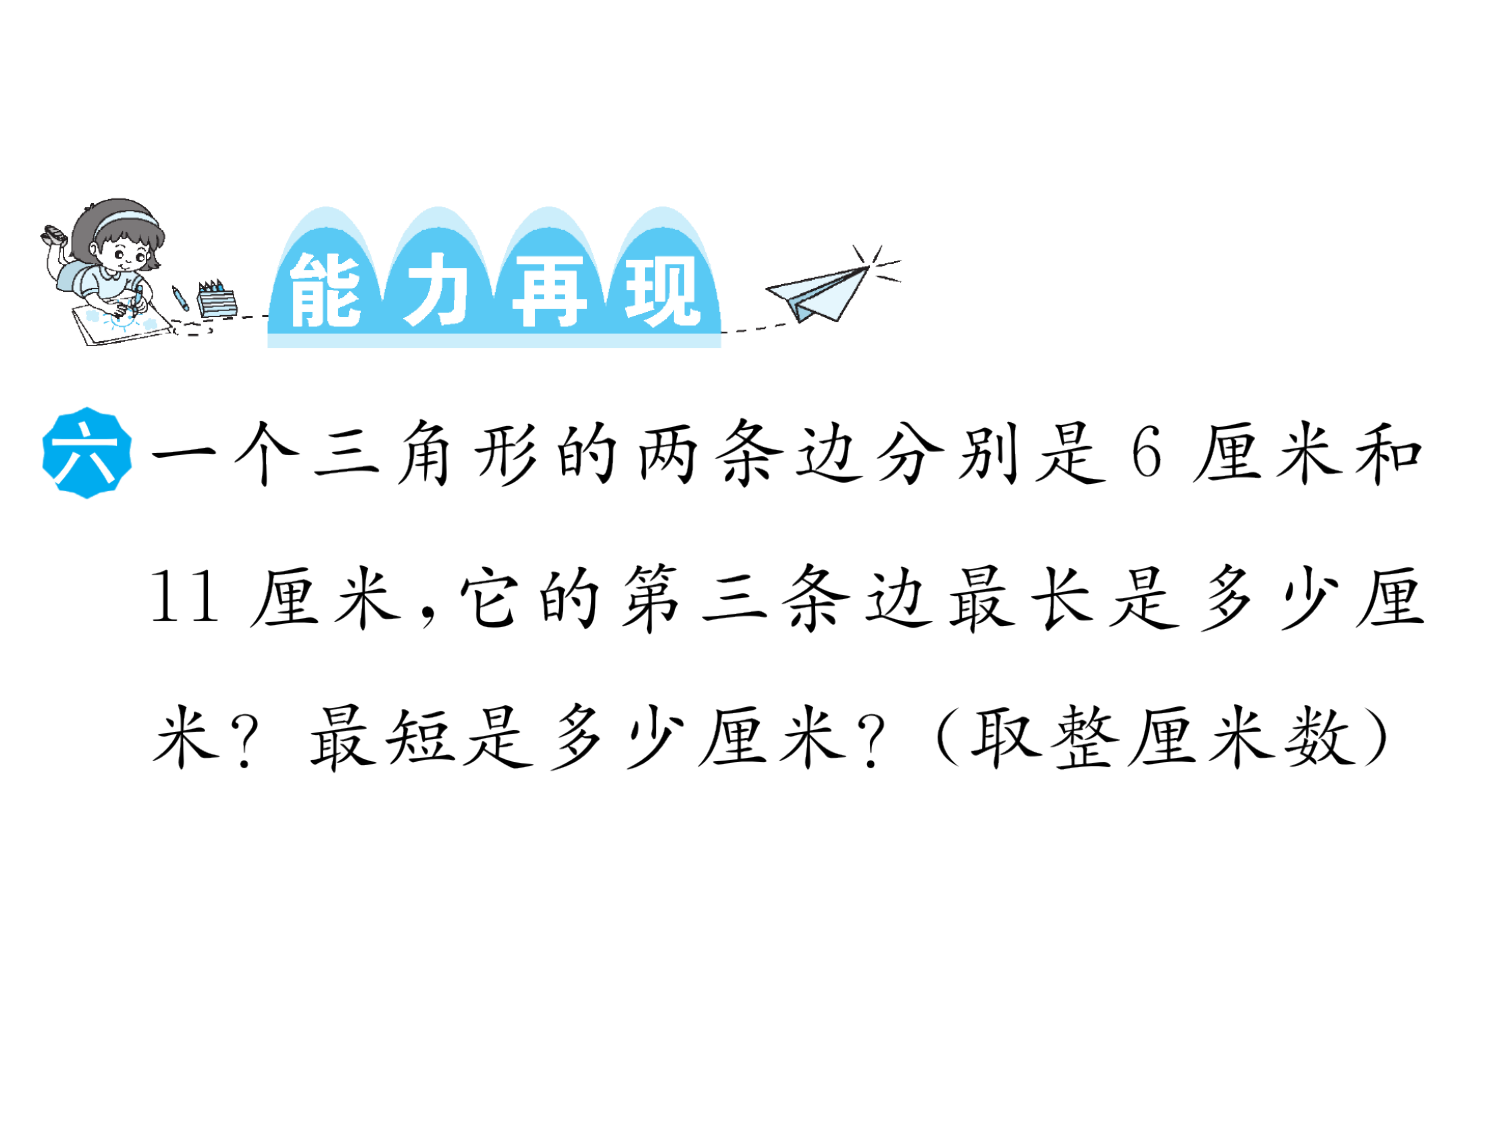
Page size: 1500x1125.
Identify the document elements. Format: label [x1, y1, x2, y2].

picture [35, 177, 1453, 789]
